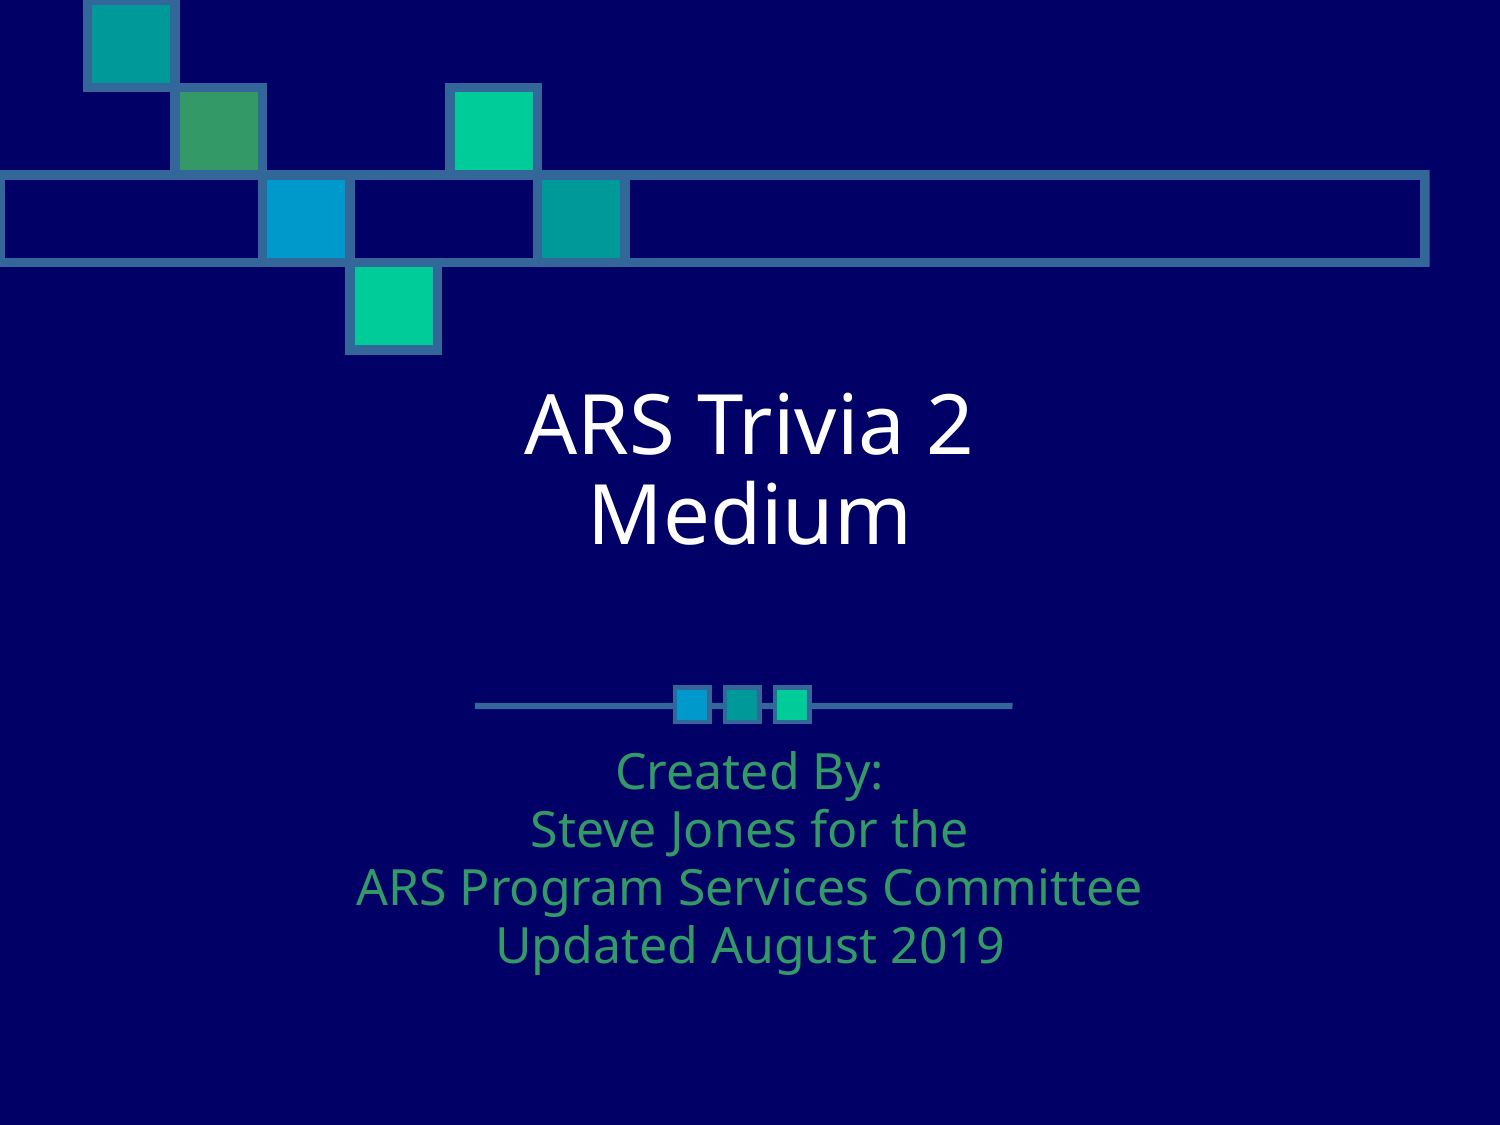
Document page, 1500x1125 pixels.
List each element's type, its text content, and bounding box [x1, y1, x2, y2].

subtitle Created By: Steve Jones for the ARS Program Services Committee Updated August 2019 [225, 737, 1275, 988]
title ARS Trivia 2 Medium [112, 375, 1388, 663]
